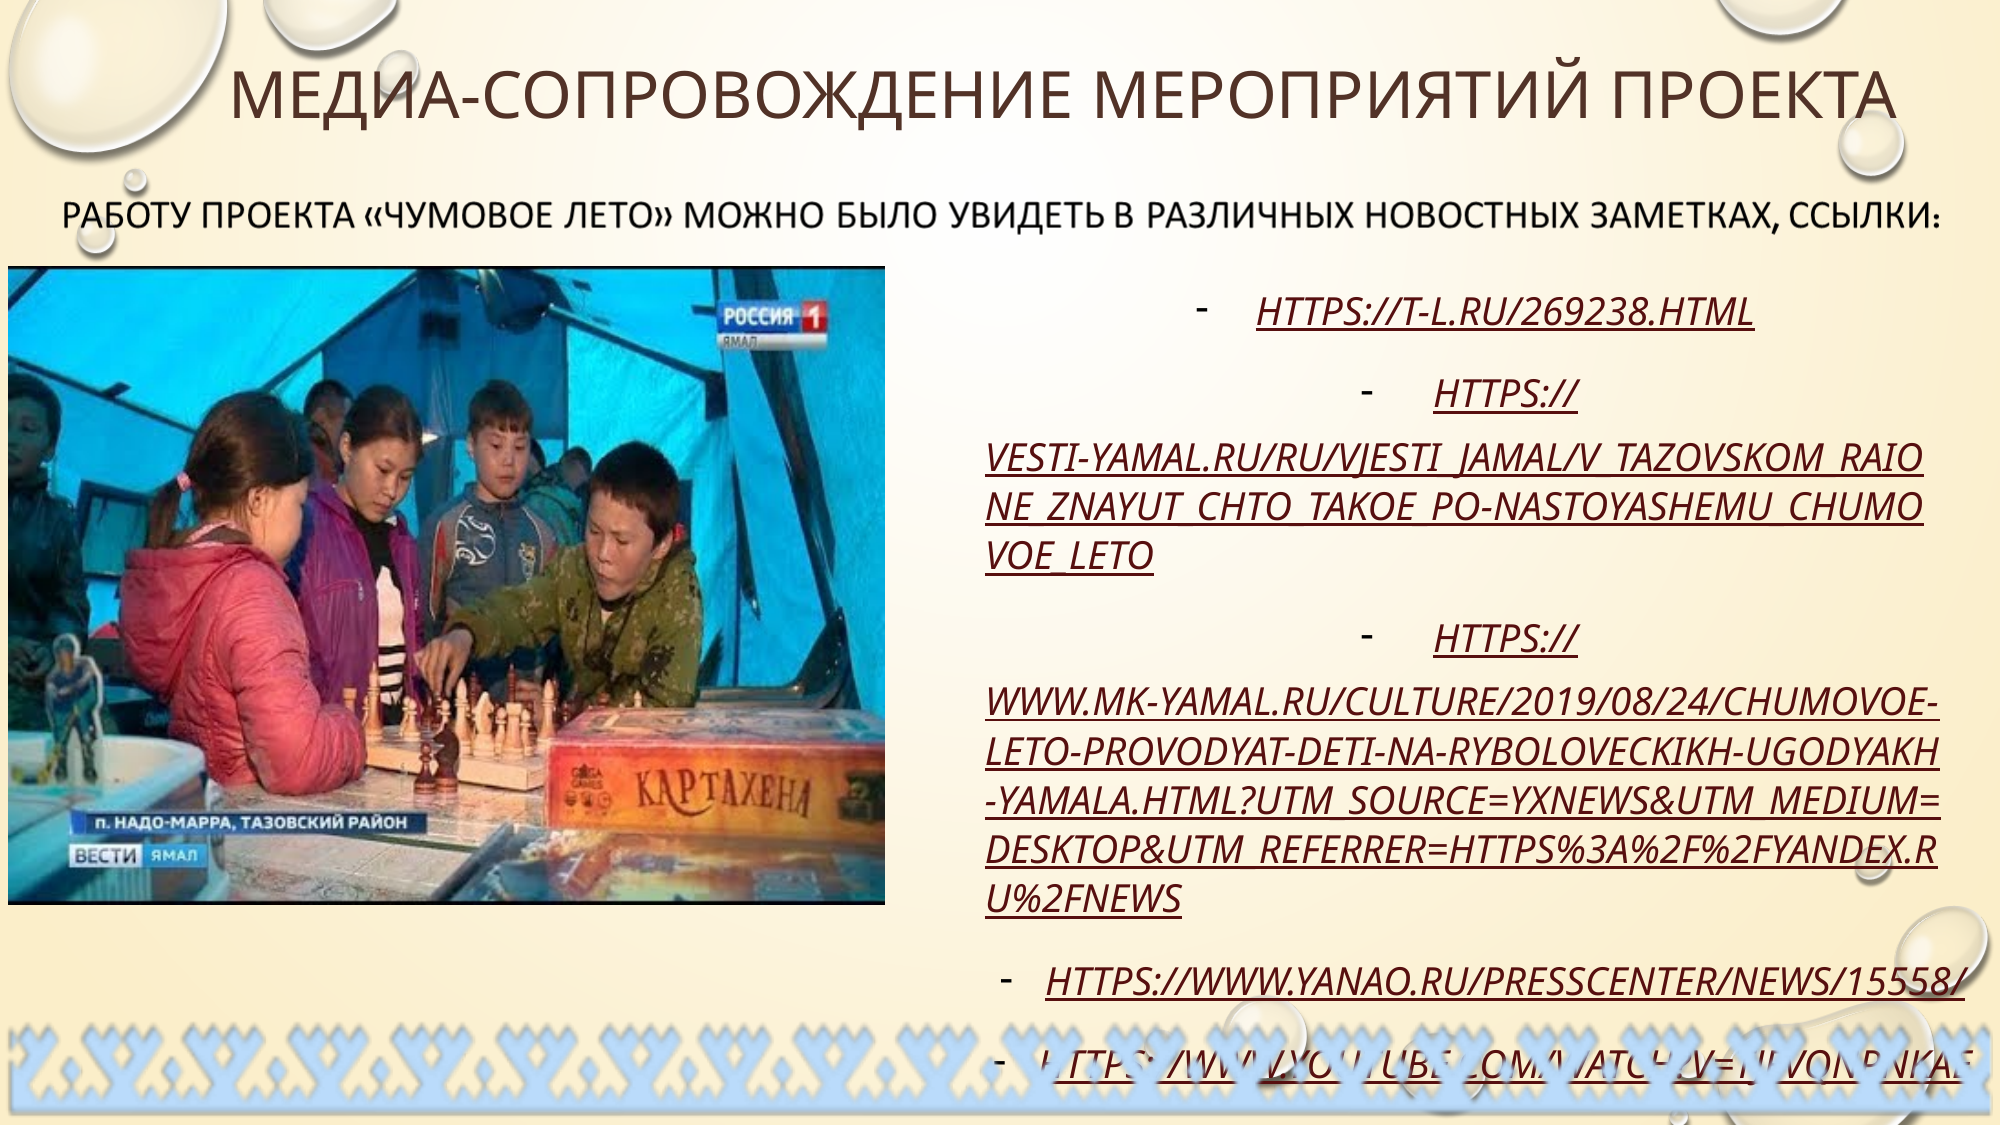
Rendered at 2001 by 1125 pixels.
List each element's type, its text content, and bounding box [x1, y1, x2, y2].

title Медиа-сопровождение мероприятий проекта [213, 21, 1914, 173]
list https://t-l.ru/269238.html https://vesti-yamal.ru/ru/vjesti_jamal/v_tazovskom_raione_znayut_chto_takoe_po-nastoyashemu_chumovoe_leto https://www.mk-yamal.ru/culture/2019/08/24/chumovoe-leto-provodyat-deti-na-ryboloveckikh-ugodyakh-yamala.html?utm_source=yxnews&utm_medium=desktop&utm_referrer=https%3A%2F%2Fyandex.ru%2Fnews https://www.yanao.ru/presscenter/news/15558/ https://www.youtube.com/watch?v=tjFVqNPNkAE https://www.yamal.kp.ru/online/news/3582510/. [969, 268, 2000, 1014]
picture [0, 0, 2000, 1125]
